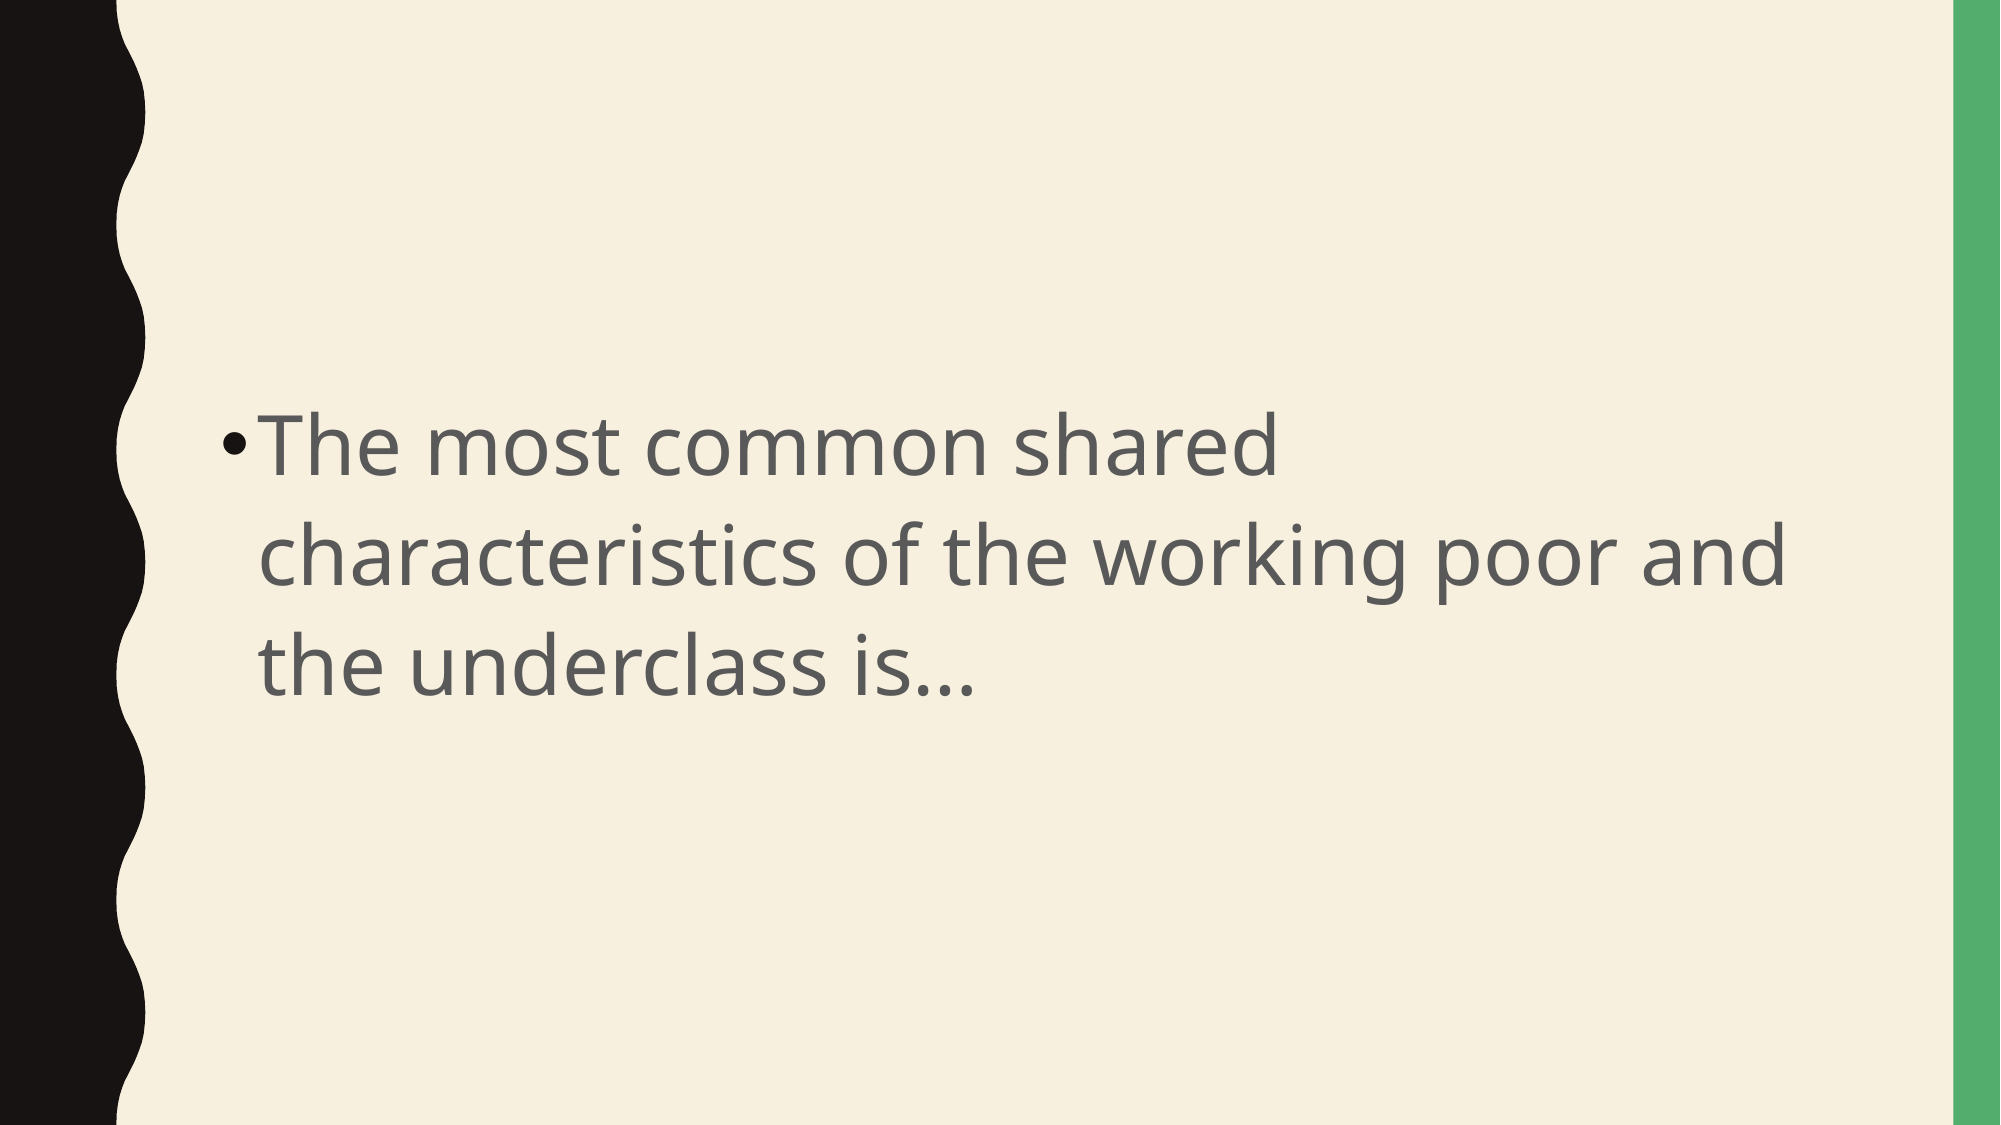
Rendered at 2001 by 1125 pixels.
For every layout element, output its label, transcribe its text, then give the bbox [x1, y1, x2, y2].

list The most common shared characteristics of the working poor and the underclass is… [205, 375, 1875, 965]
